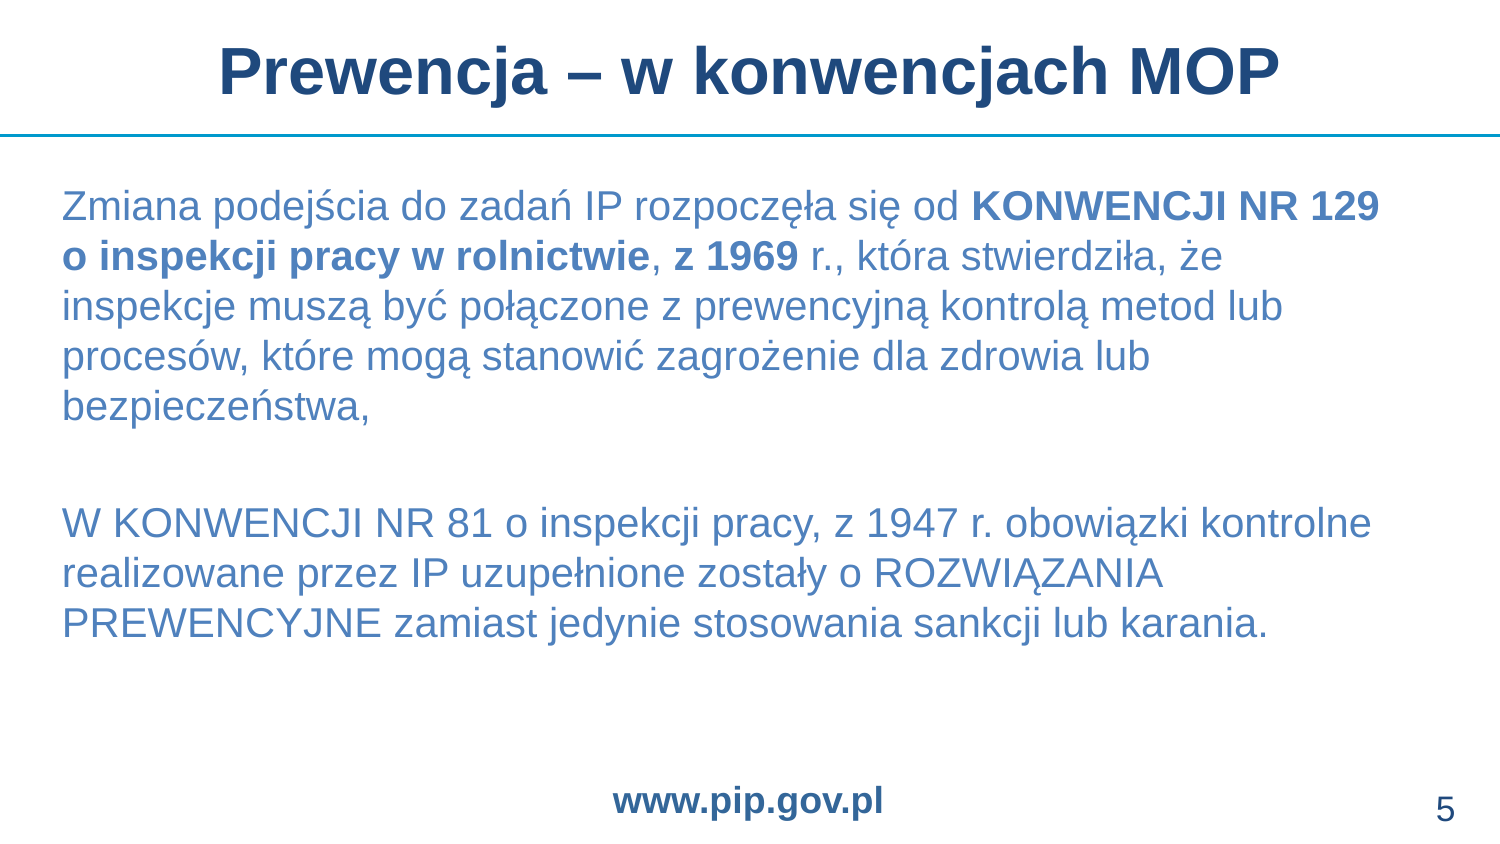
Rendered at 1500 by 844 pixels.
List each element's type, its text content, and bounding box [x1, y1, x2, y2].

slide_number 5 [1386, 778, 1471, 824]
list Zmiana podejścia do zadań IP rozpoczęła się od KONWENCJI NR 129 o inspekcji pracy w rolnictwie, z 1969 r., która stwierdziła, że inspekcje muszą być połączone z prewencyjną kontrolą metod lub procesów, które mogą stanowić zagrożenie dla zdrowia lub bezpieczeństwa, W KONWENCJI NR 81 o inspekcji pracy, z 1947 r. obowiązki kontrolne realizowane przez IP uzupełnione zostały o ROZWIĄZANIA PREWENCYJNE zamiast jedynie stosowania sankcji lub karania. [47, 115, 1424, 729]
text_box Prewencja – w konwencjach MOP [0, 20, 1500, 115]
